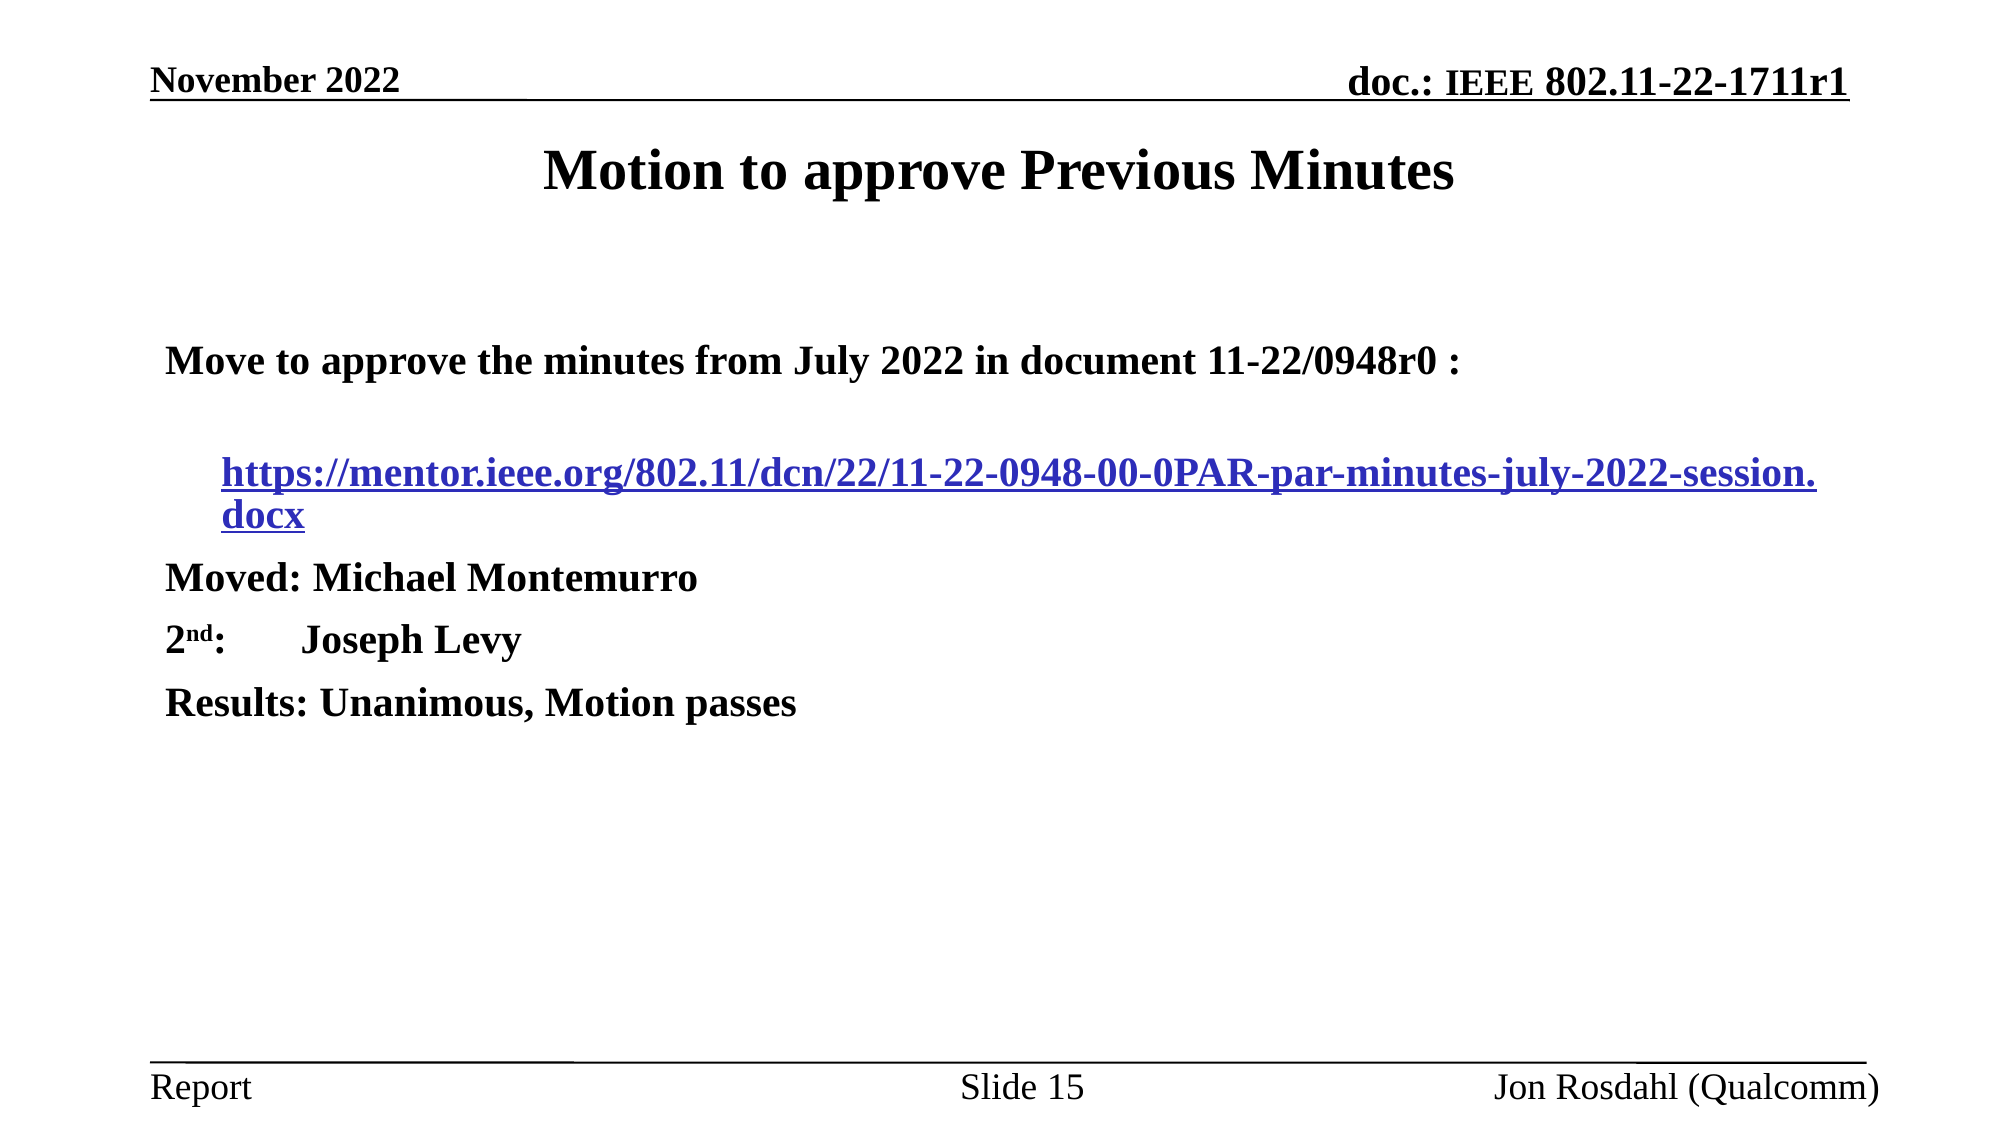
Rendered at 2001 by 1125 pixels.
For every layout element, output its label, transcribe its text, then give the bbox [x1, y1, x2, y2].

footer Jon Rosdahl (Qualcomm) [1436, 1061, 1881, 1108]
slide_number Slide 15 [950, 1061, 1095, 1125]
list Move to approve the minutes from July 2022 in document 11-22/0948r0 : https://mentor.ieee.org/802.11/dcn/22/11-22-0948-00-0PAR-par-minutes-july-2022-session.docx Moved: Michael Montemurro 2nd: Joseph Levy Results: Unanimous, Motion passes [149, 324, 1850, 1000]
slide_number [149, 49, 431, 100]
title Motion to approve Previous Minutes [149, 112, 1850, 221]
